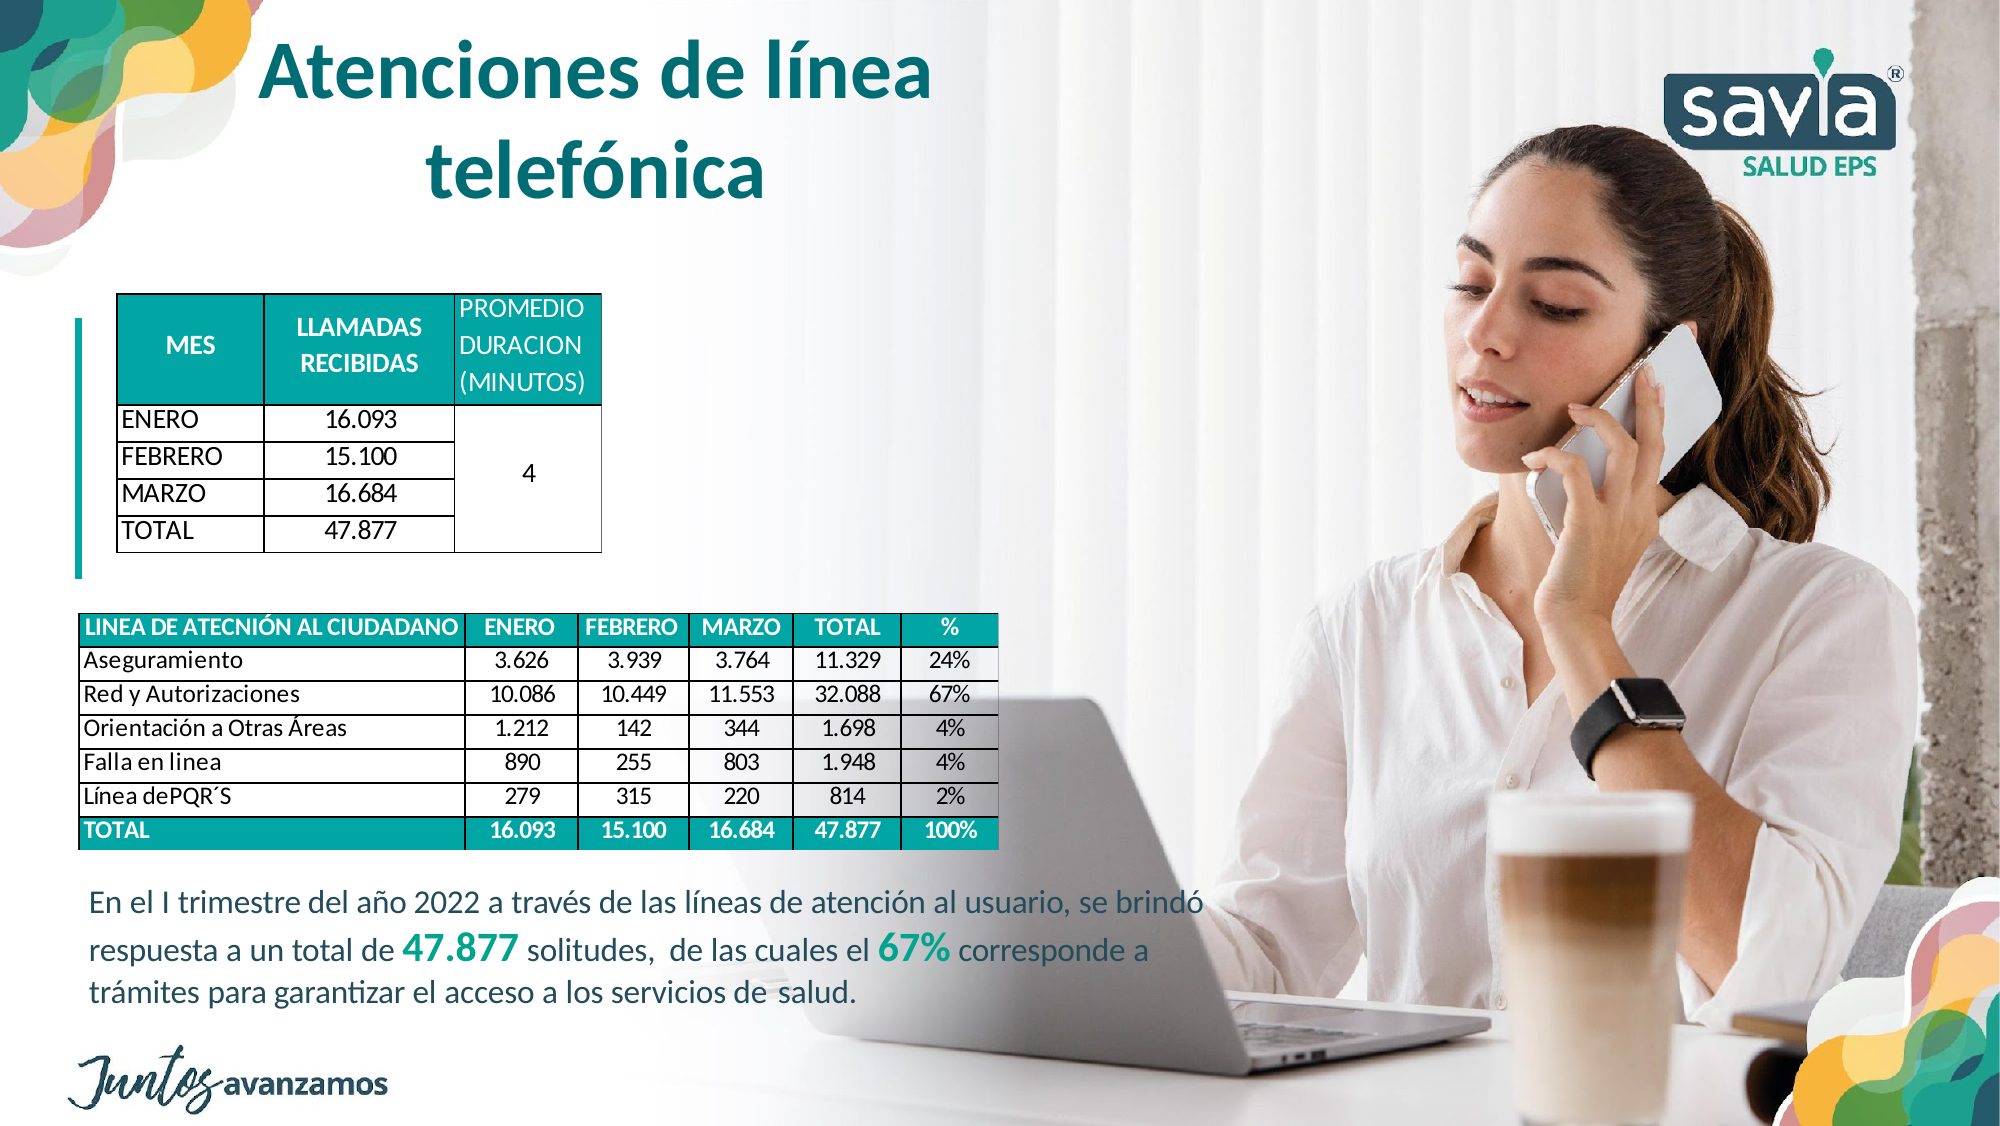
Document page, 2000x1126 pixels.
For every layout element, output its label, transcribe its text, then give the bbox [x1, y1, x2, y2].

text_box Atenciones de línea telefónica [103, 7, 1089, 223]
picture [0, 0, 2000, 1126]
text_box En el I trimestre del año 2022 a través de las líneas de atención al usuario, se brindó respuesta a un total de 47.877 solitudes, de las cuales el 67% corresponde a trámites para garantizar el acceso a los servicios de salud. [72, 872, 1254, 1018]
